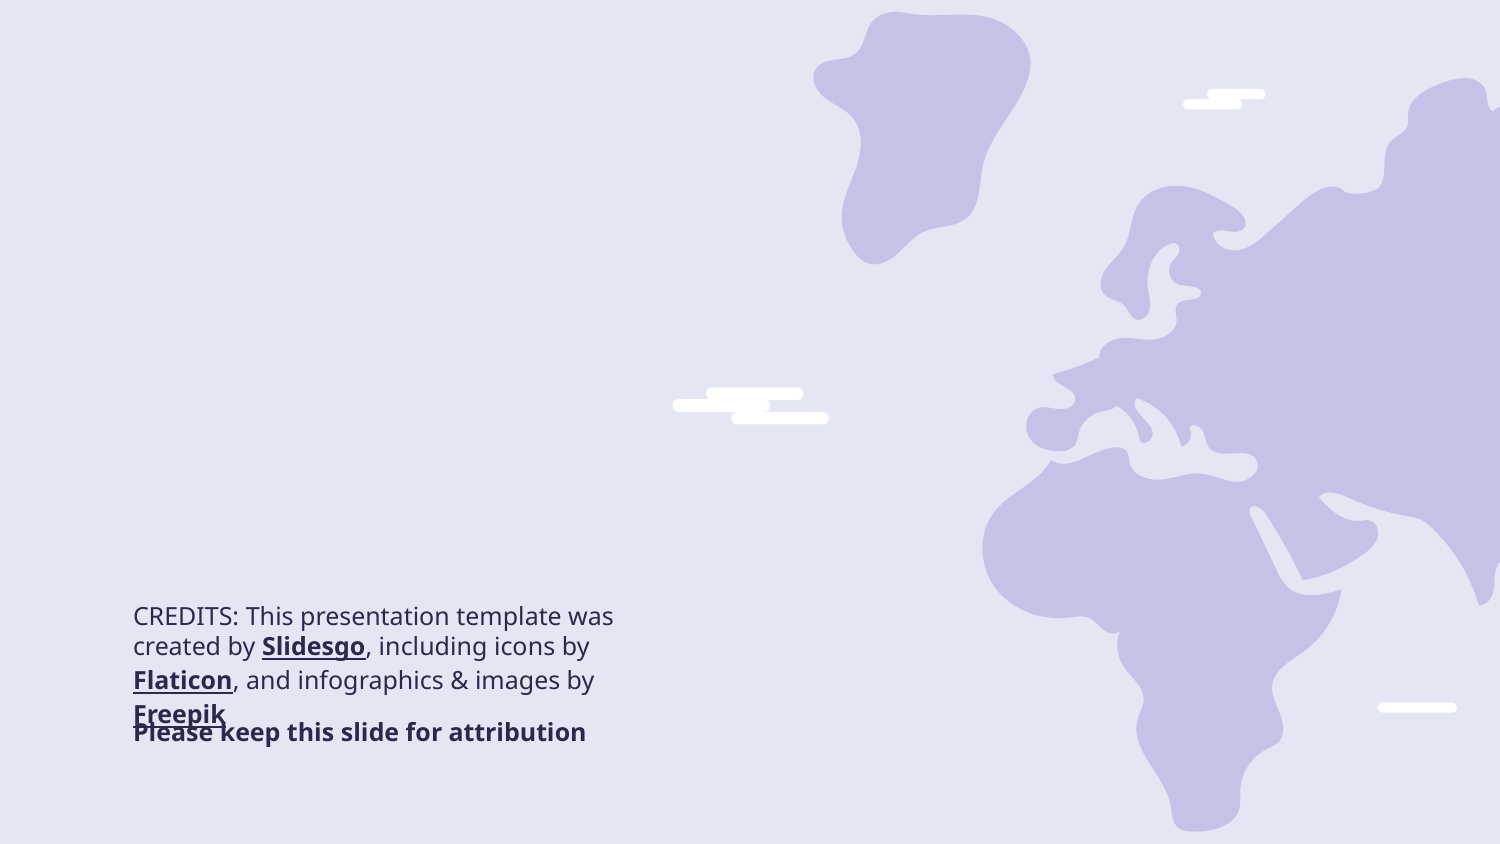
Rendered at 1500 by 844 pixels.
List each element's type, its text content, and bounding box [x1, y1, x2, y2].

text_box Please keep this slide for attribution [118, 701, 677, 757]
